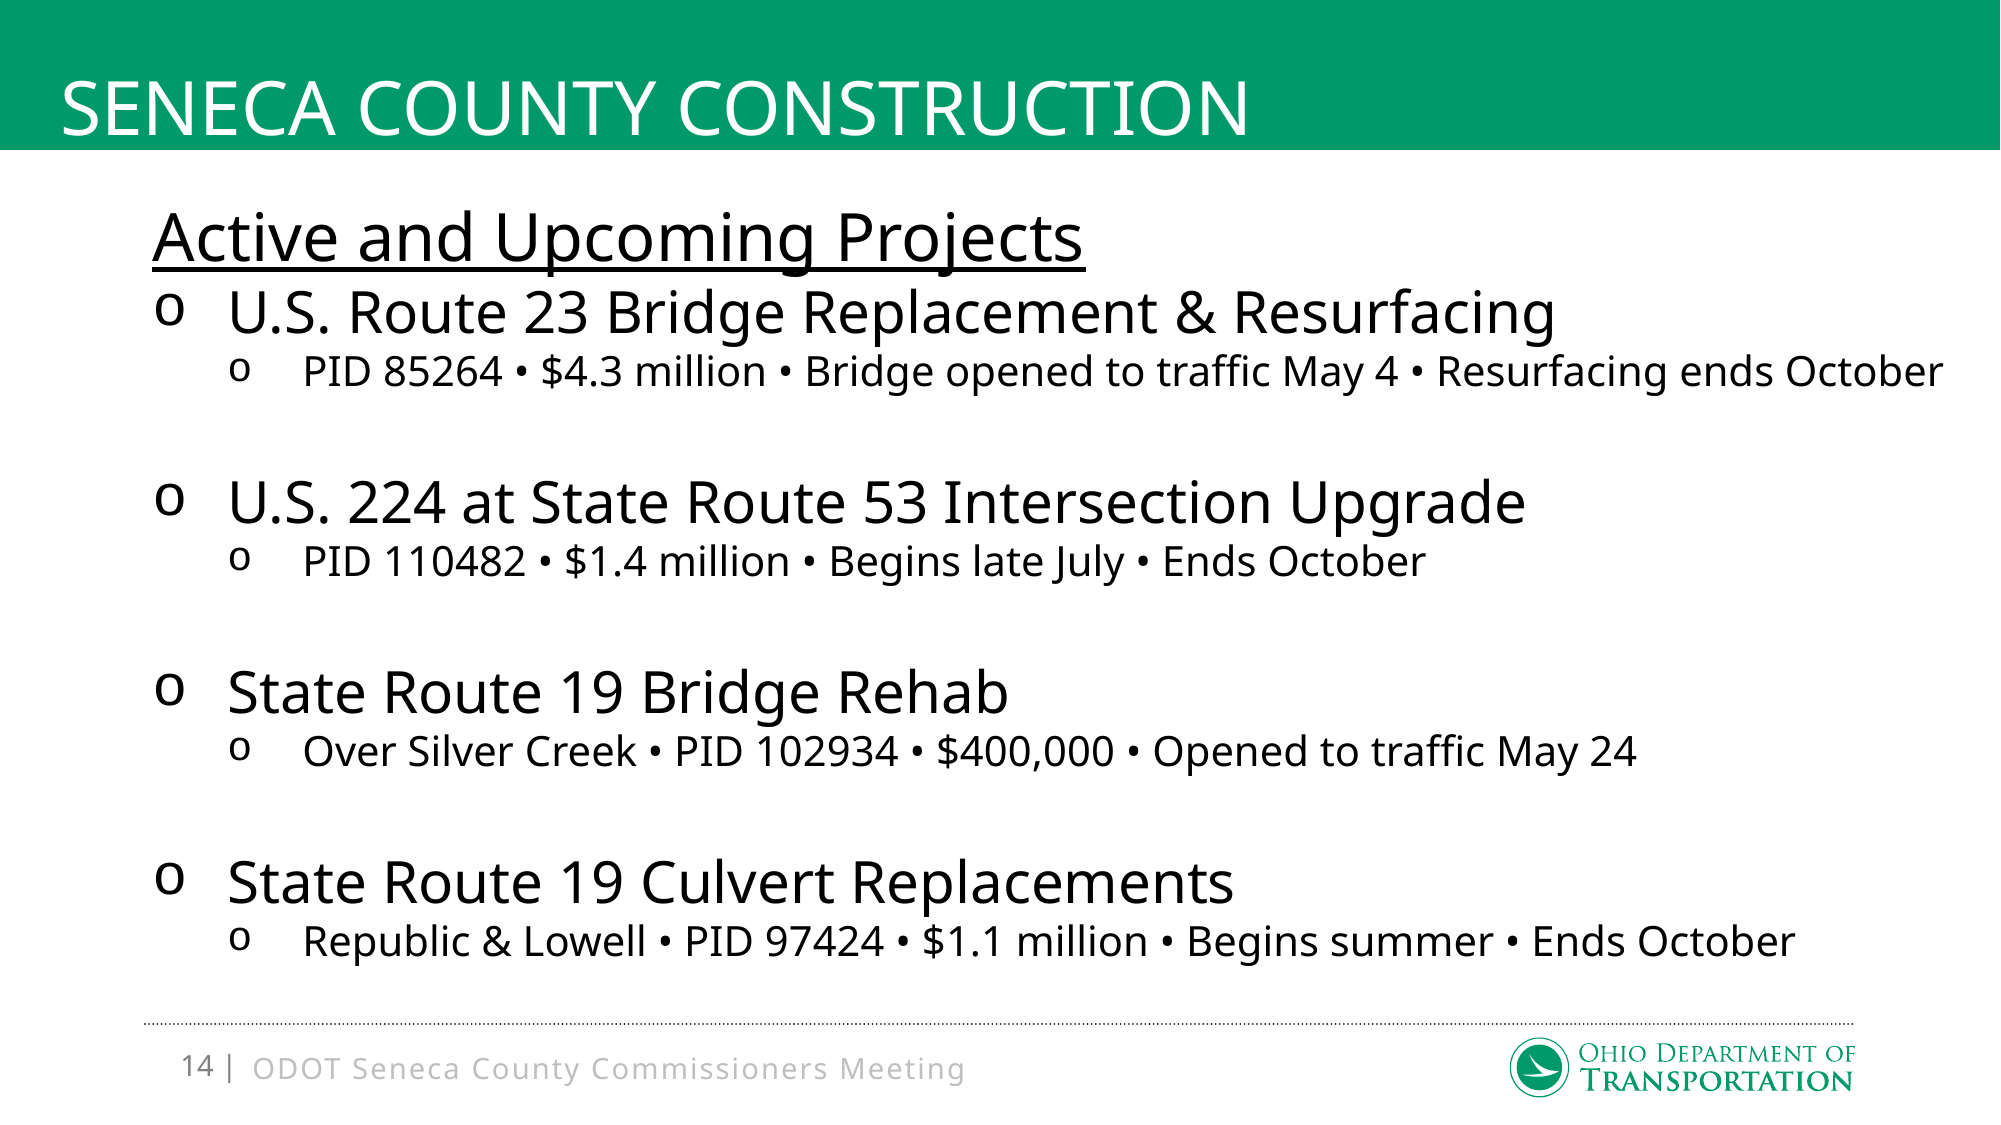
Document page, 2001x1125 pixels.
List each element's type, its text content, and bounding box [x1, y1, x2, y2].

footer ODOT Seneca County Commissioners Meeting [237, 1037, 1510, 1098]
title seneca County Construction [0, 0, 2000, 151]
list Active and Upcoming Projects U.S. Route 23 Bridge Replacement & Resurfacing PID 85264 • $4.3 million • Bridge opened to traffic May 4 • Resurfacing ends October U.S. 224 at State Route 53 Intersection Upgrade PID 110482 • $1.4 million • Begins late July • Ends October State Route 19 Bridge Rehab Over Silver Creek • PID 102934 • $400,000 • Opened to traffic May 24 State Route 19 Culvert Replacements Republic & Lowell • PID 97424 • $1.1 million • Begins summer • Ends October [137, 187, 2000, 1013]
